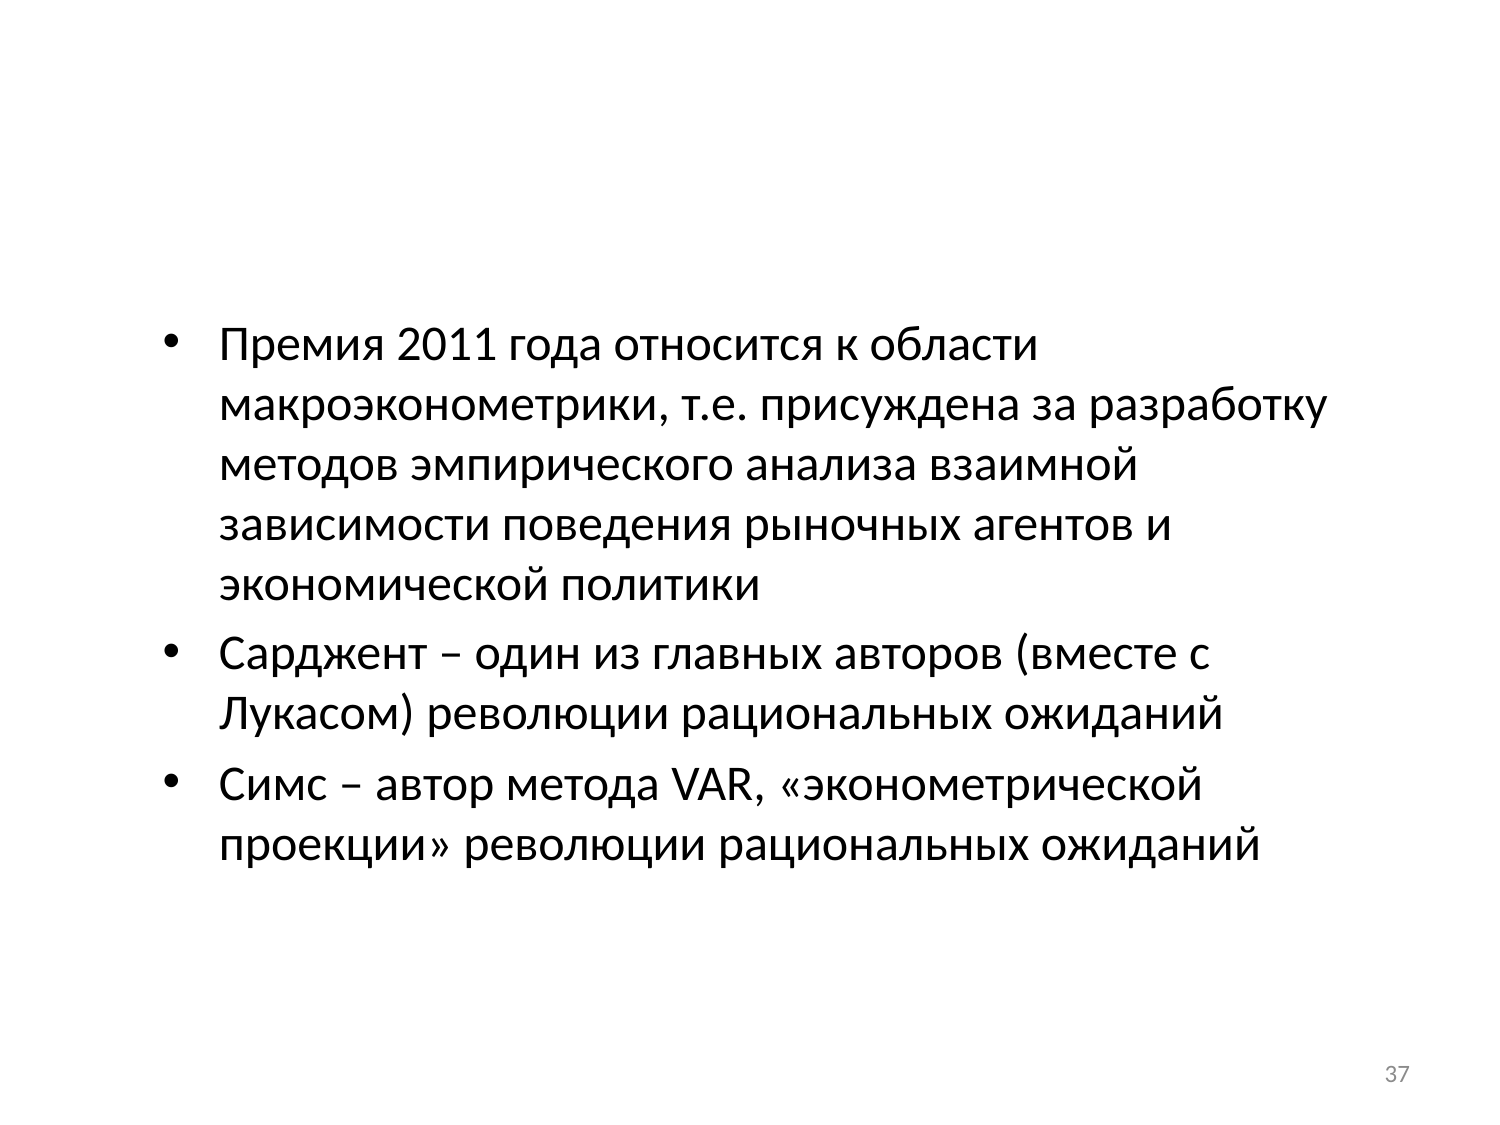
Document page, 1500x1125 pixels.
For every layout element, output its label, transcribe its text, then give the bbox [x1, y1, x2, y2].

slide_number 37 [1074, 1042, 1425, 1103]
list Премия 2011 года относится к области макроэконометрики, т.е. присуждена за разработку методов эмпирического анализа взаимной зависимости поведения рыночных агентов и экономической политики Сарджент – один из главных авторов (вместе с Лукасом) революции рациональных ожиданий Симс – автор метода VAR, «эконометрической проекции» революции рациональных ожиданий [147, 302, 1376, 929]
